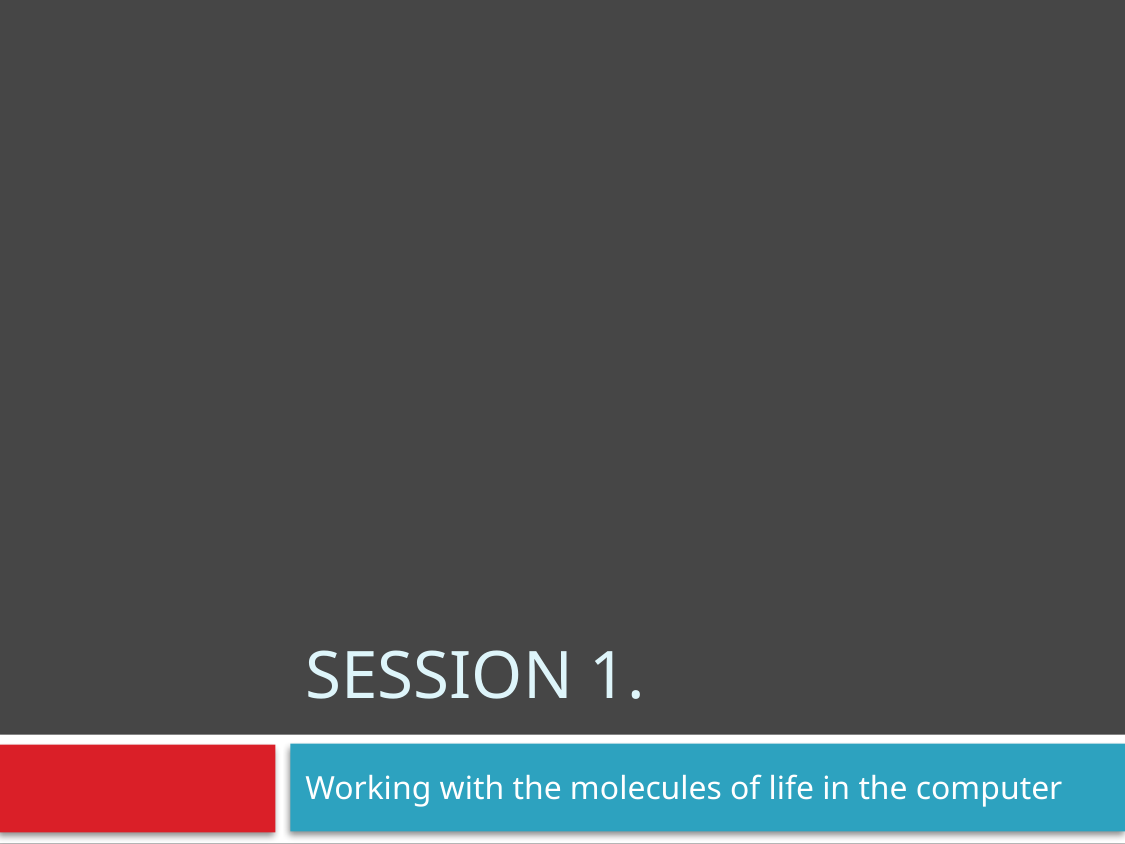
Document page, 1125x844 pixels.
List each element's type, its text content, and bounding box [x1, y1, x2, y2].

title Session 1. [290, 384, 1088, 719]
subtitle Working with the molecules of life in the computer [290, 744, 1093, 829]
